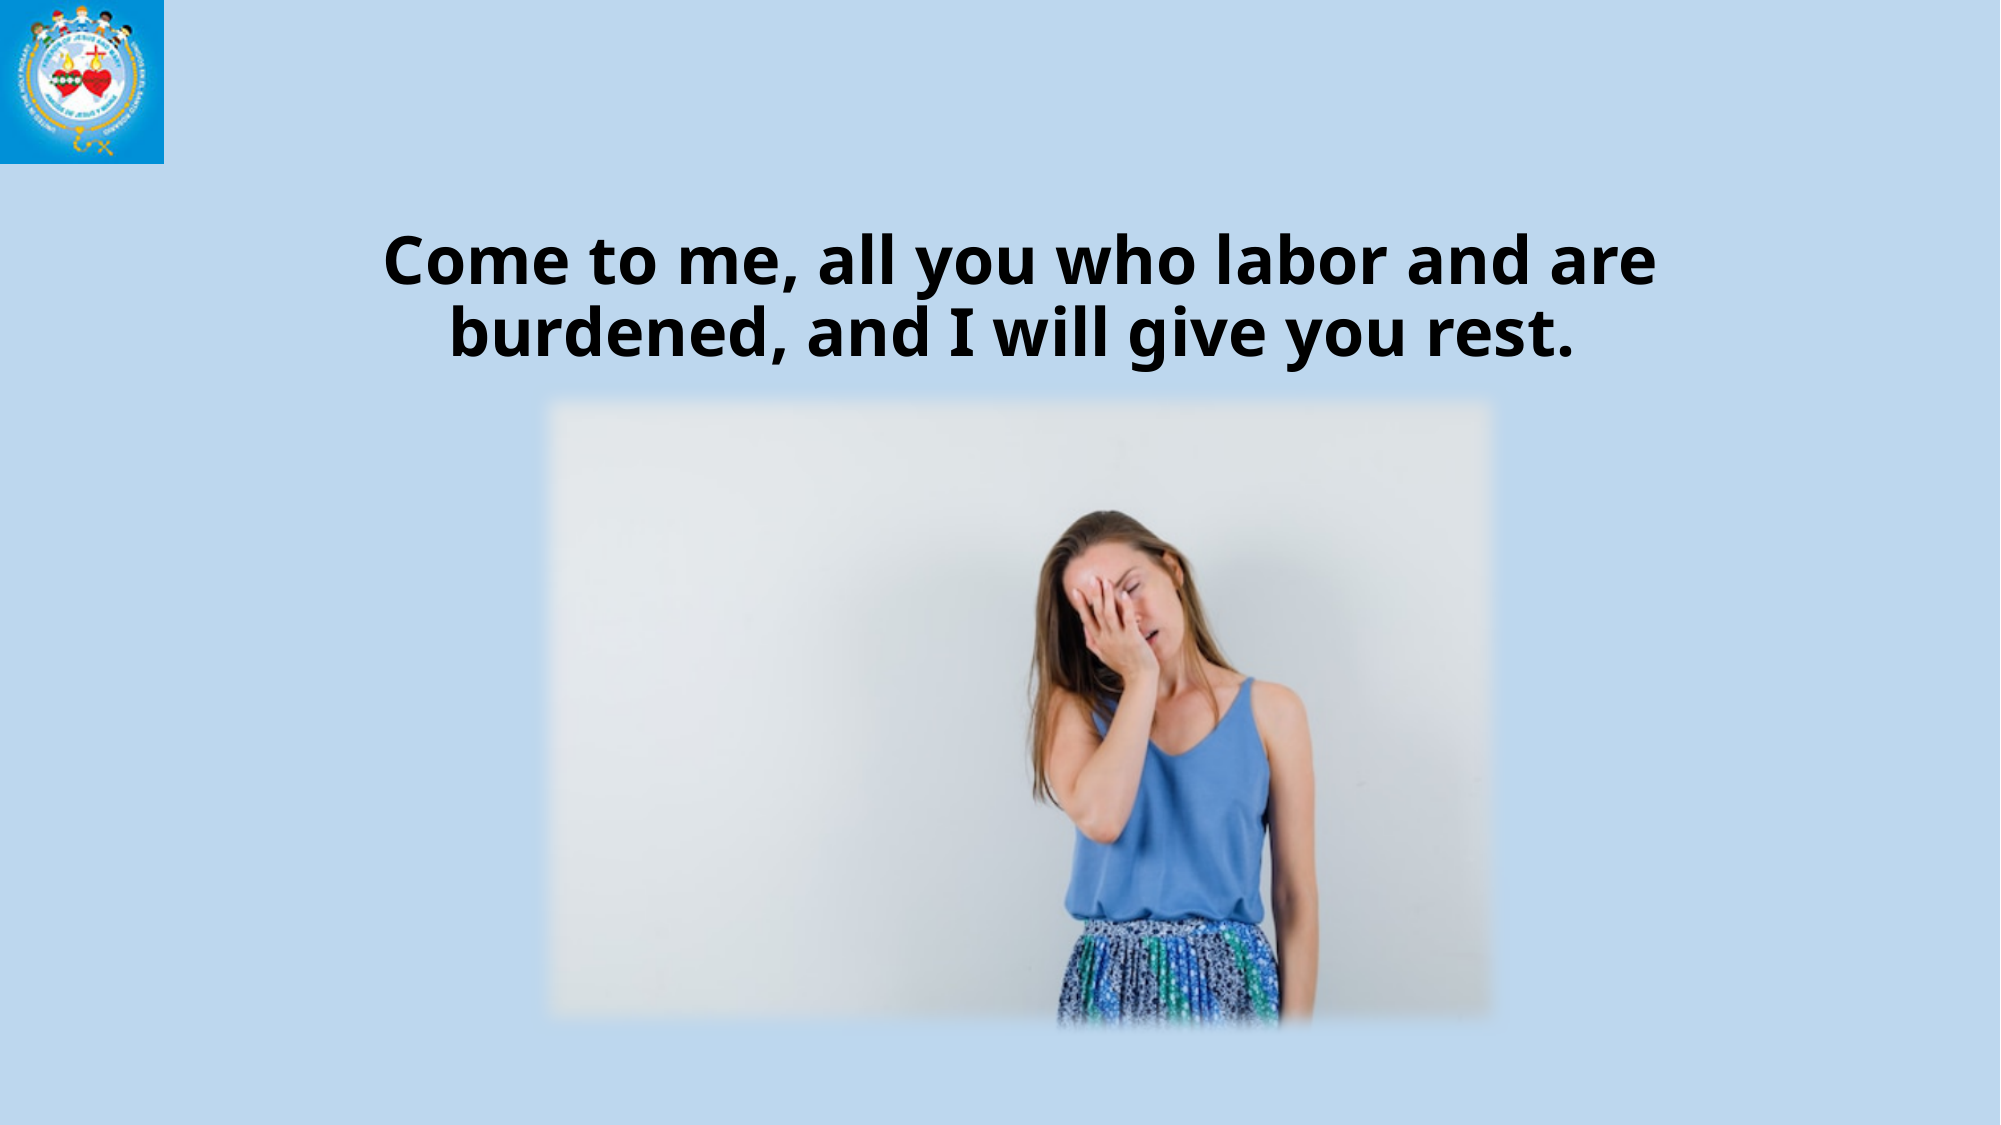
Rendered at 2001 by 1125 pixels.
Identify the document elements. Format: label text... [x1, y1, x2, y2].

picture [18, 4, 146, 156]
picture [531, 383, 1510, 1036]
title Come to me, all you who labor and are burdened, and I will give you rest. [333, 143, 1708, 455]
